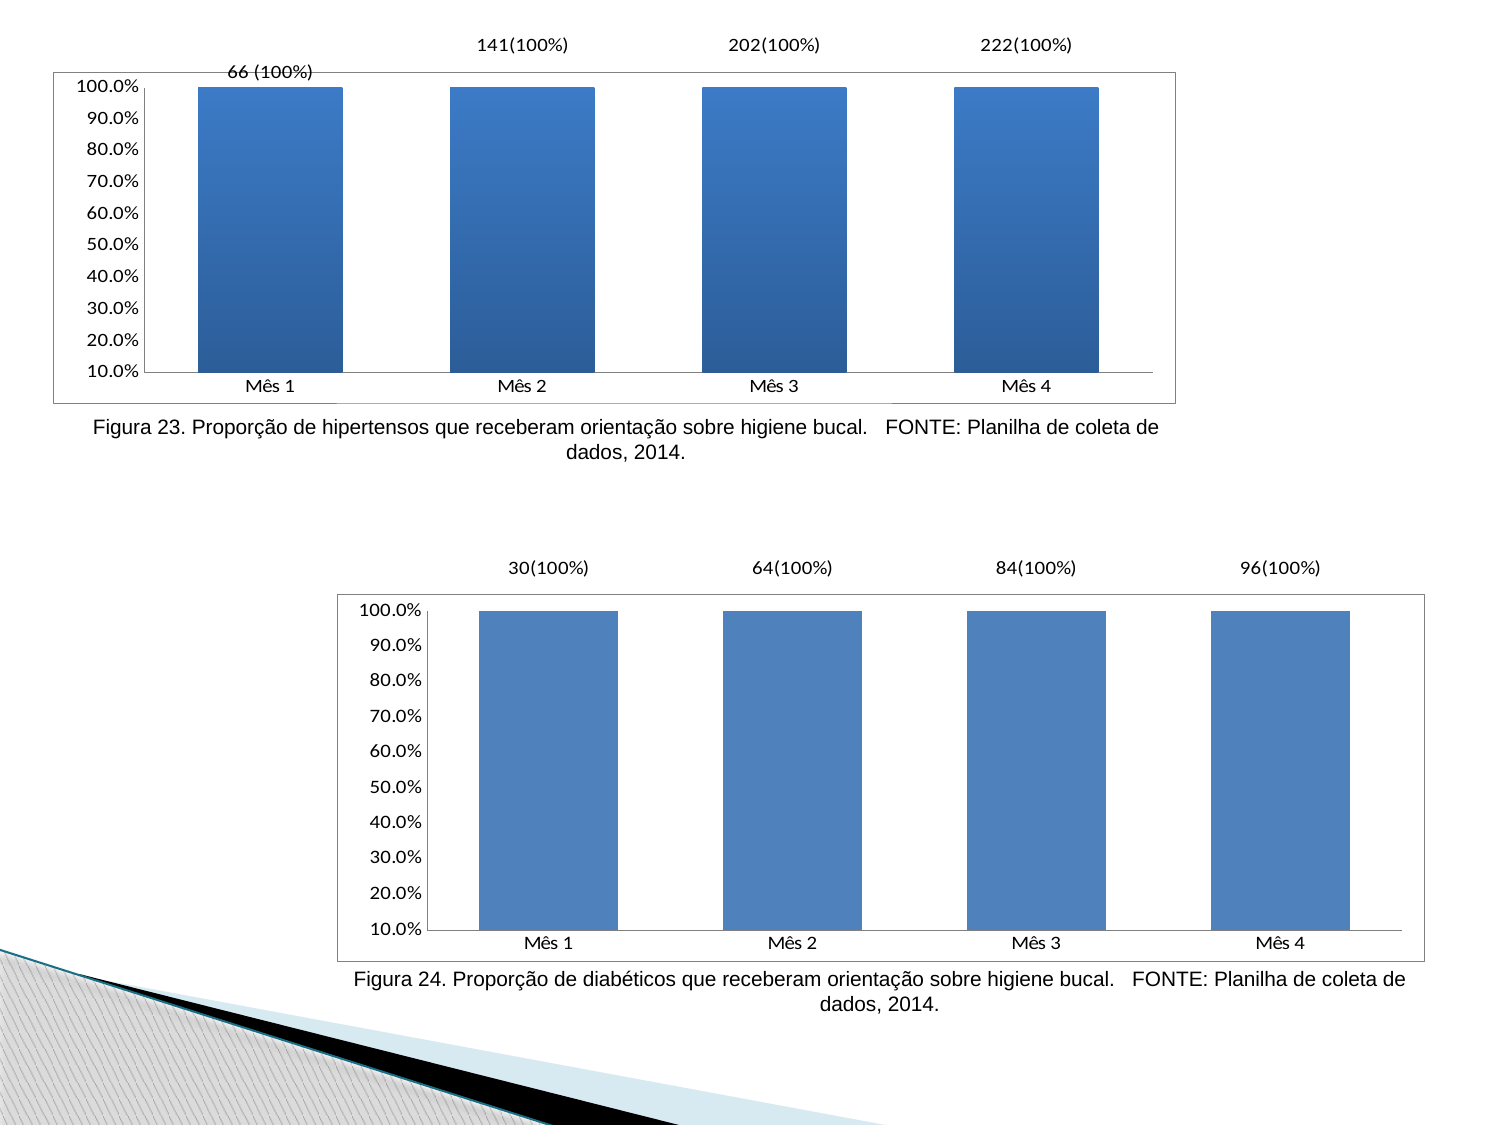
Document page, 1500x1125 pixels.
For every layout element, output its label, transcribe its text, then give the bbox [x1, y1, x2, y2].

text_box Figura 23. Proporção de hipertensos que receberam orientação sobre higiene bucal. FONTE: Planilha de coleta de dados, 2014. [64, 406, 1187, 472]
text_box Figura 24. Proporção de diabéticos que receberam orientação sobre higiene bucal. FONTE: Planilha de coleta de dados, 2014. [336, 973, 1424, 1023]
chart [336, 559, 1425, 962]
chart [52, 36, 1176, 404]
